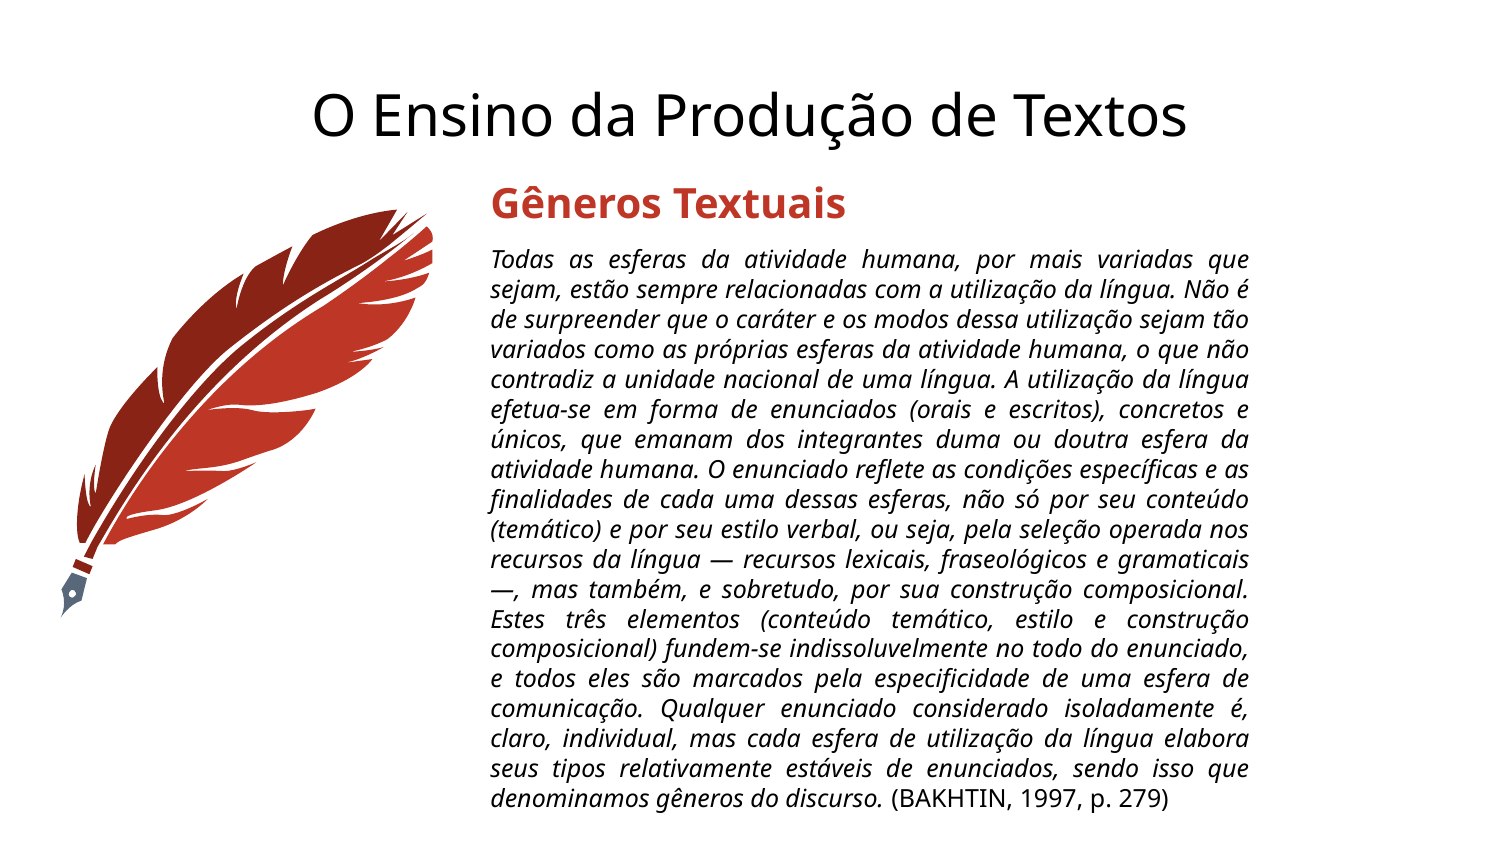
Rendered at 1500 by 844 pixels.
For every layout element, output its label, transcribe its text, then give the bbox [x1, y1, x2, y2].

title O Ensino da Produção de Textos [118, 63, 1382, 158]
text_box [475, 181, 1266, 560]
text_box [60, 209, 435, 618]
